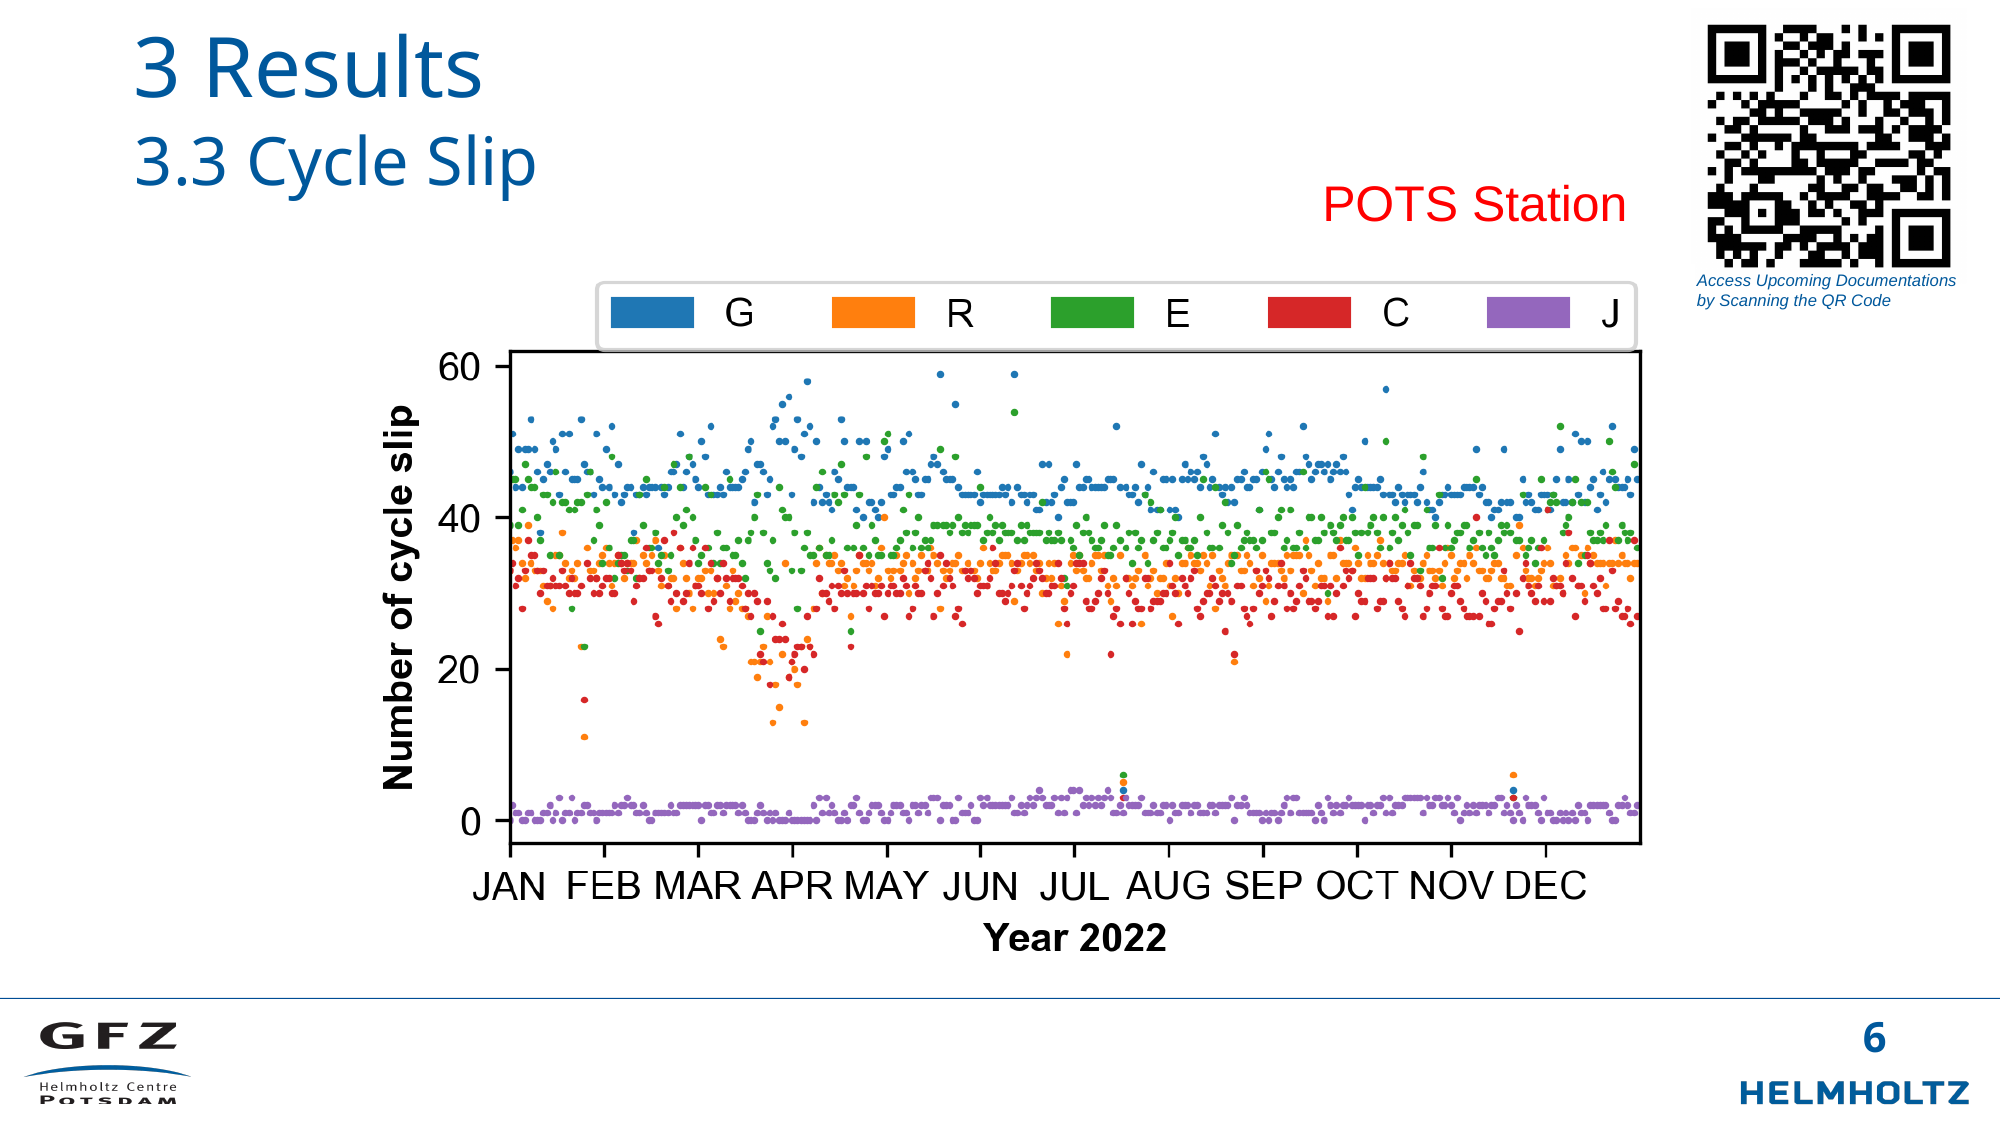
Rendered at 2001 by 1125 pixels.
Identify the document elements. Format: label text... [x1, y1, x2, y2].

text_box POTS Station [1307, 163, 1643, 239]
picture [1838, 276, 1845, 284]
list 3.3 Cycle Slip [119, 110, 1169, 208]
picture [335, 8, 1967, 987]
title 3 Results [118, 21, 1072, 107]
slide_number 5 [1783, 1011, 1967, 1068]
